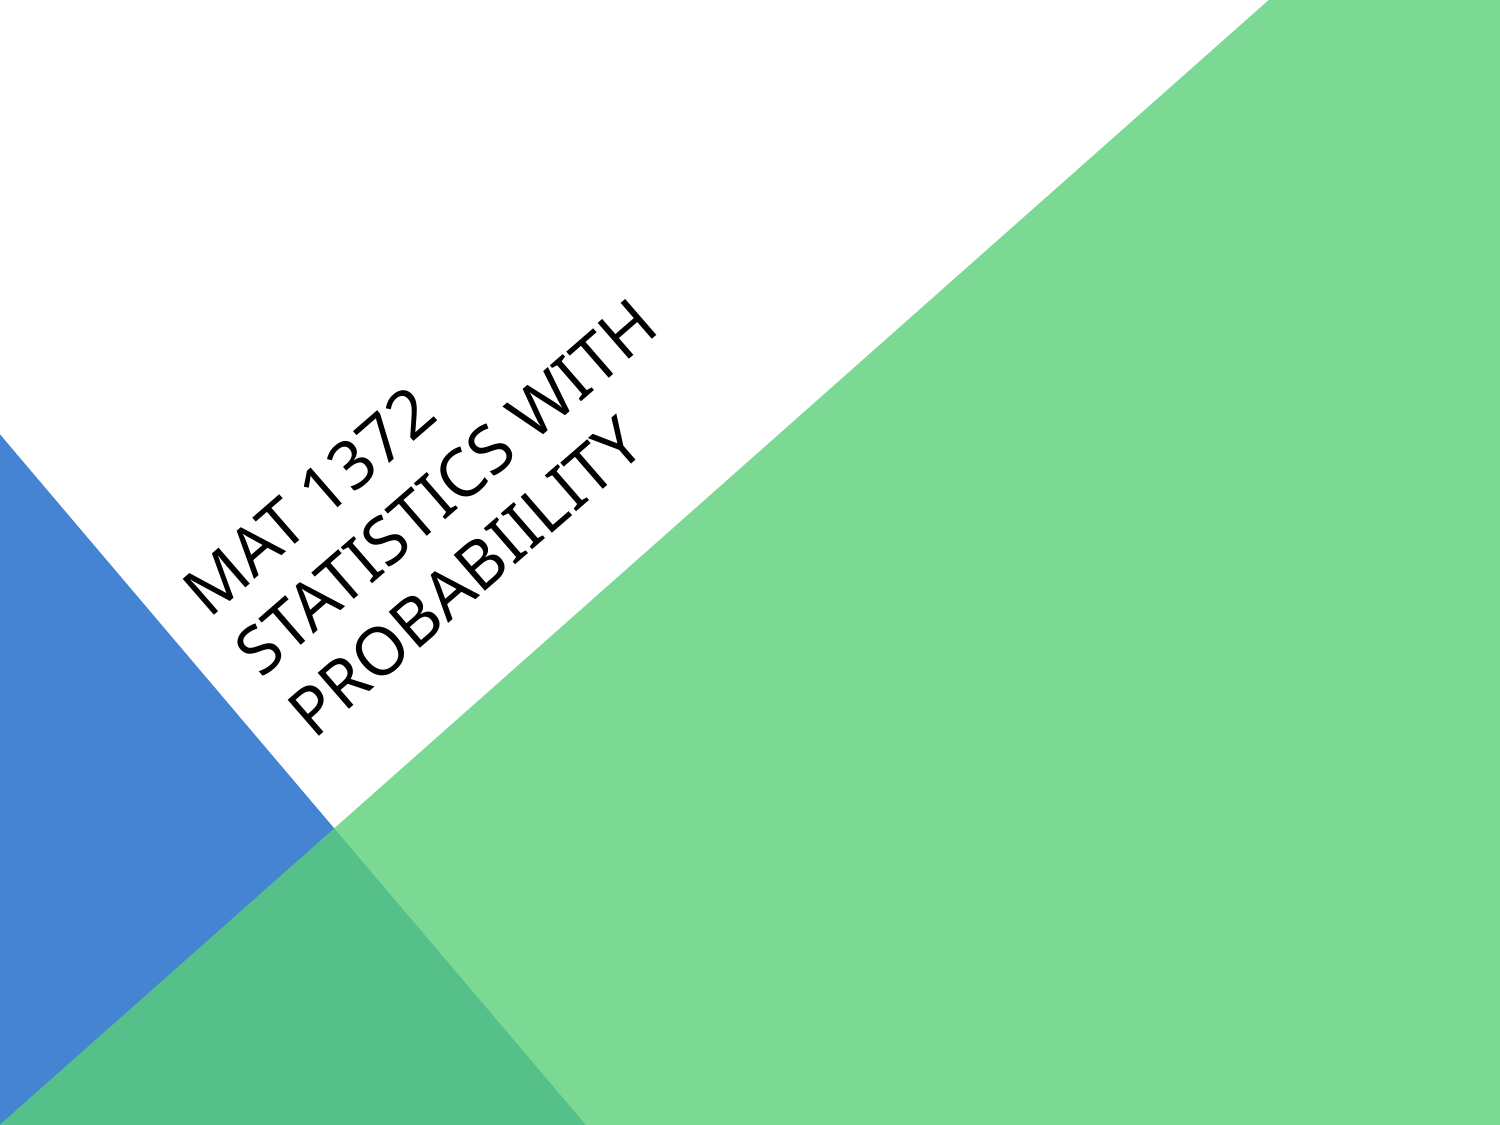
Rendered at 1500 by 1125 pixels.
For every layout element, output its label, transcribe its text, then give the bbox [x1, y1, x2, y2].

title Mat 1372 statistics with probabiility [182, 4, 1012, 762]
